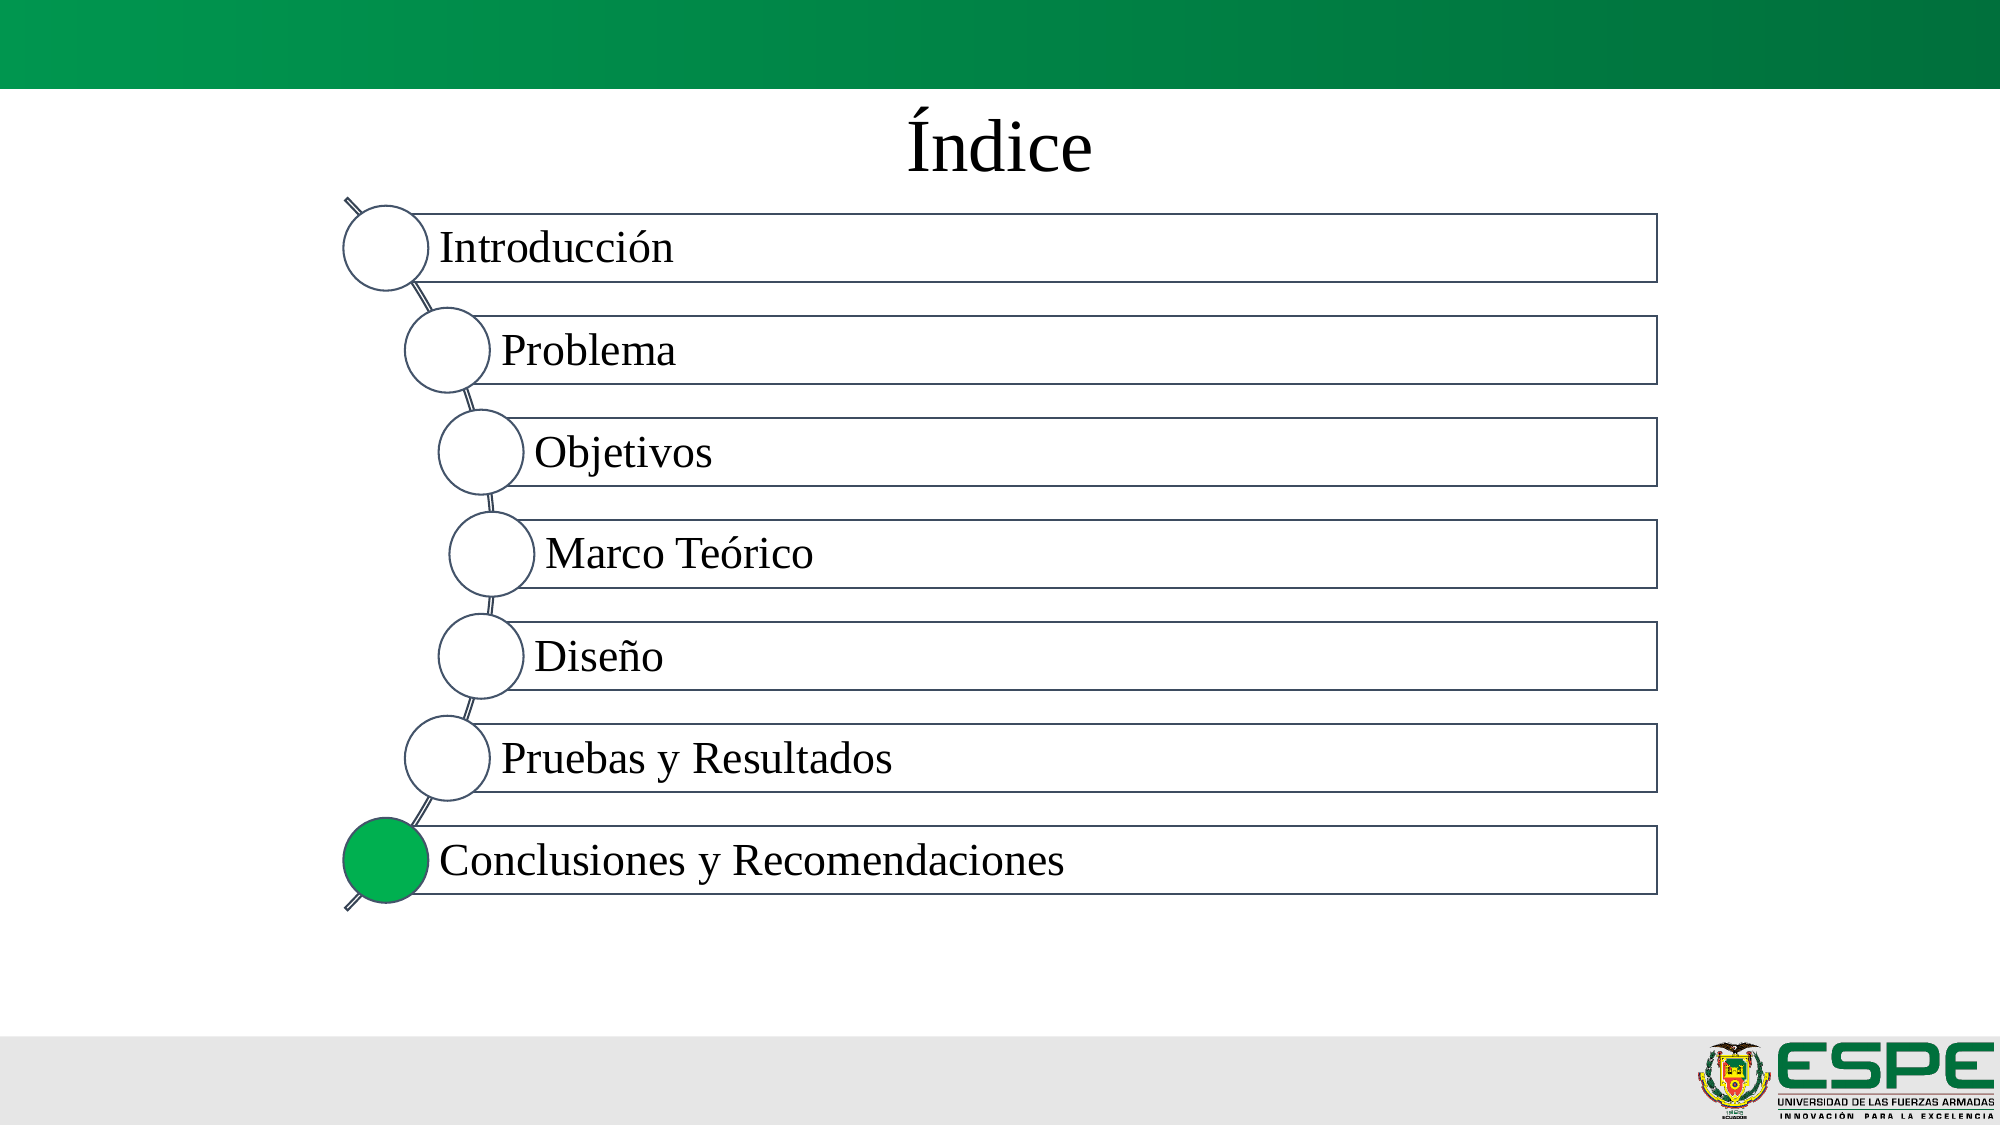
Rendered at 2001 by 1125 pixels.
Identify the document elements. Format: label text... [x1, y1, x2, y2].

text_box [0, 1036, 2000, 1125]
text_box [333, 180, 1667, 929]
text_box Índice [388, 89, 1612, 180]
picture [1698, 1042, 1994, 1119]
text_box [0, 0, 2000, 89]
